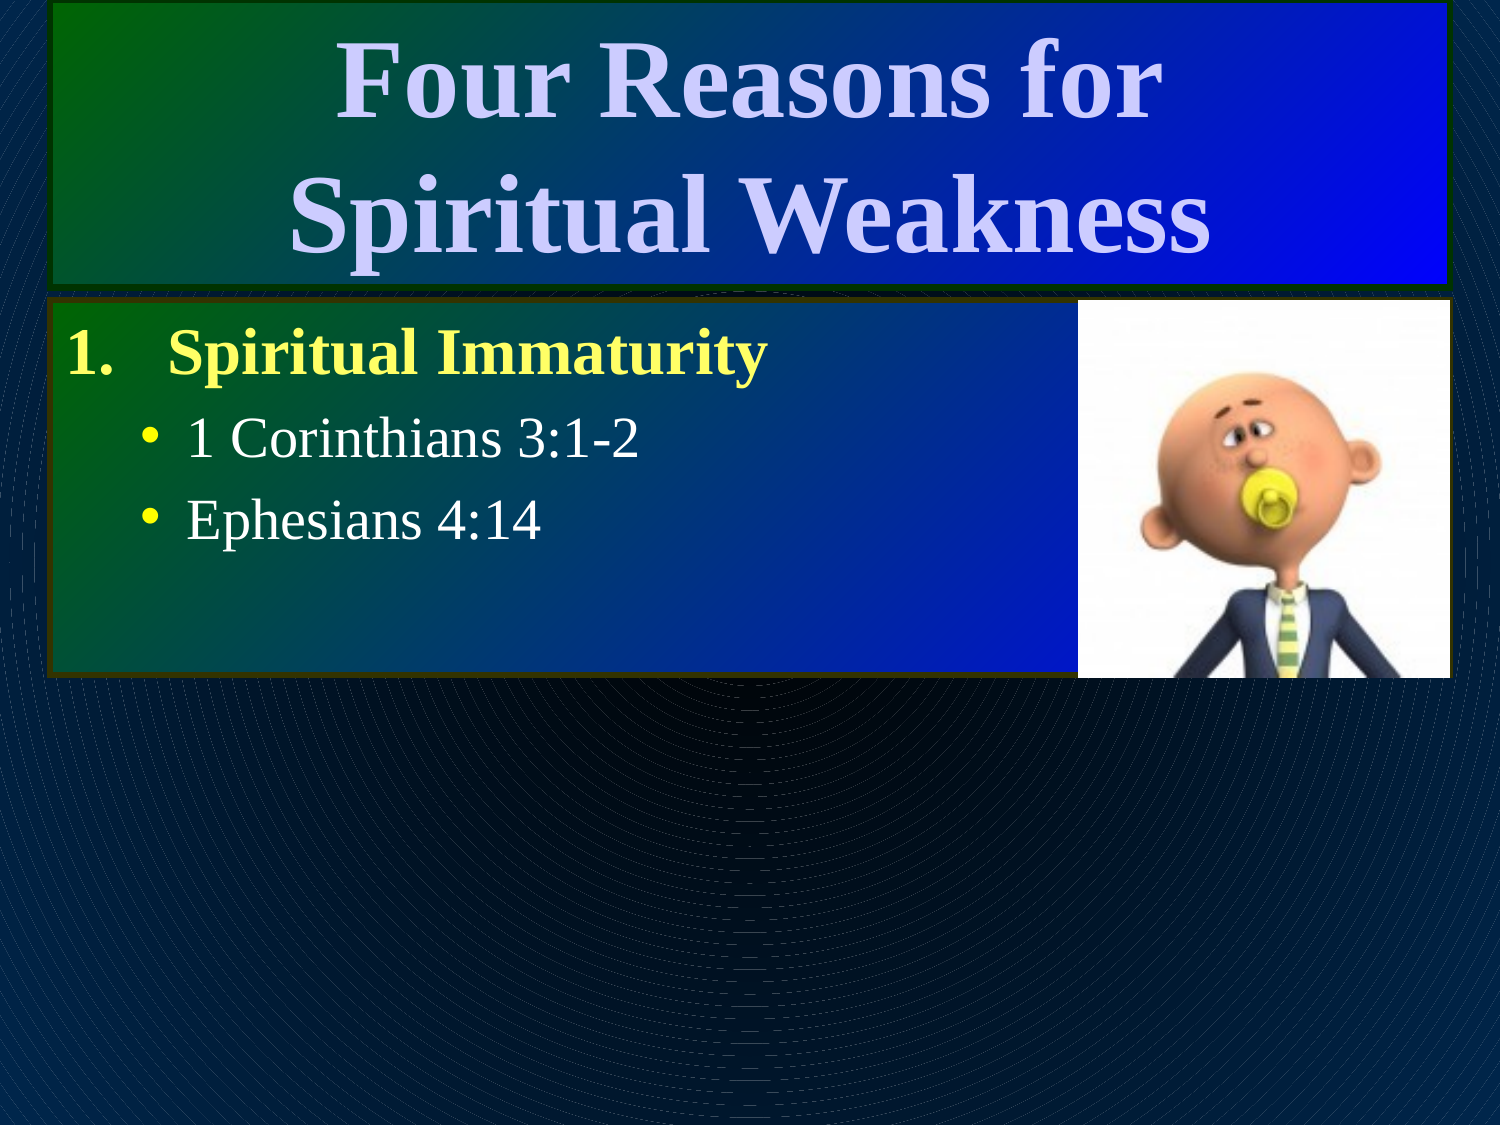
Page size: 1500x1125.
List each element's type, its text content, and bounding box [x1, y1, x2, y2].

picture [1077, 300, 1451, 678]
title Four Reasons for Spiritual Weakness [47, 0, 1453, 291]
list Spiritual Immaturity 1 Corinthians 3:1-2 Ephesians 4:14 [47, 297, 1453, 678]
